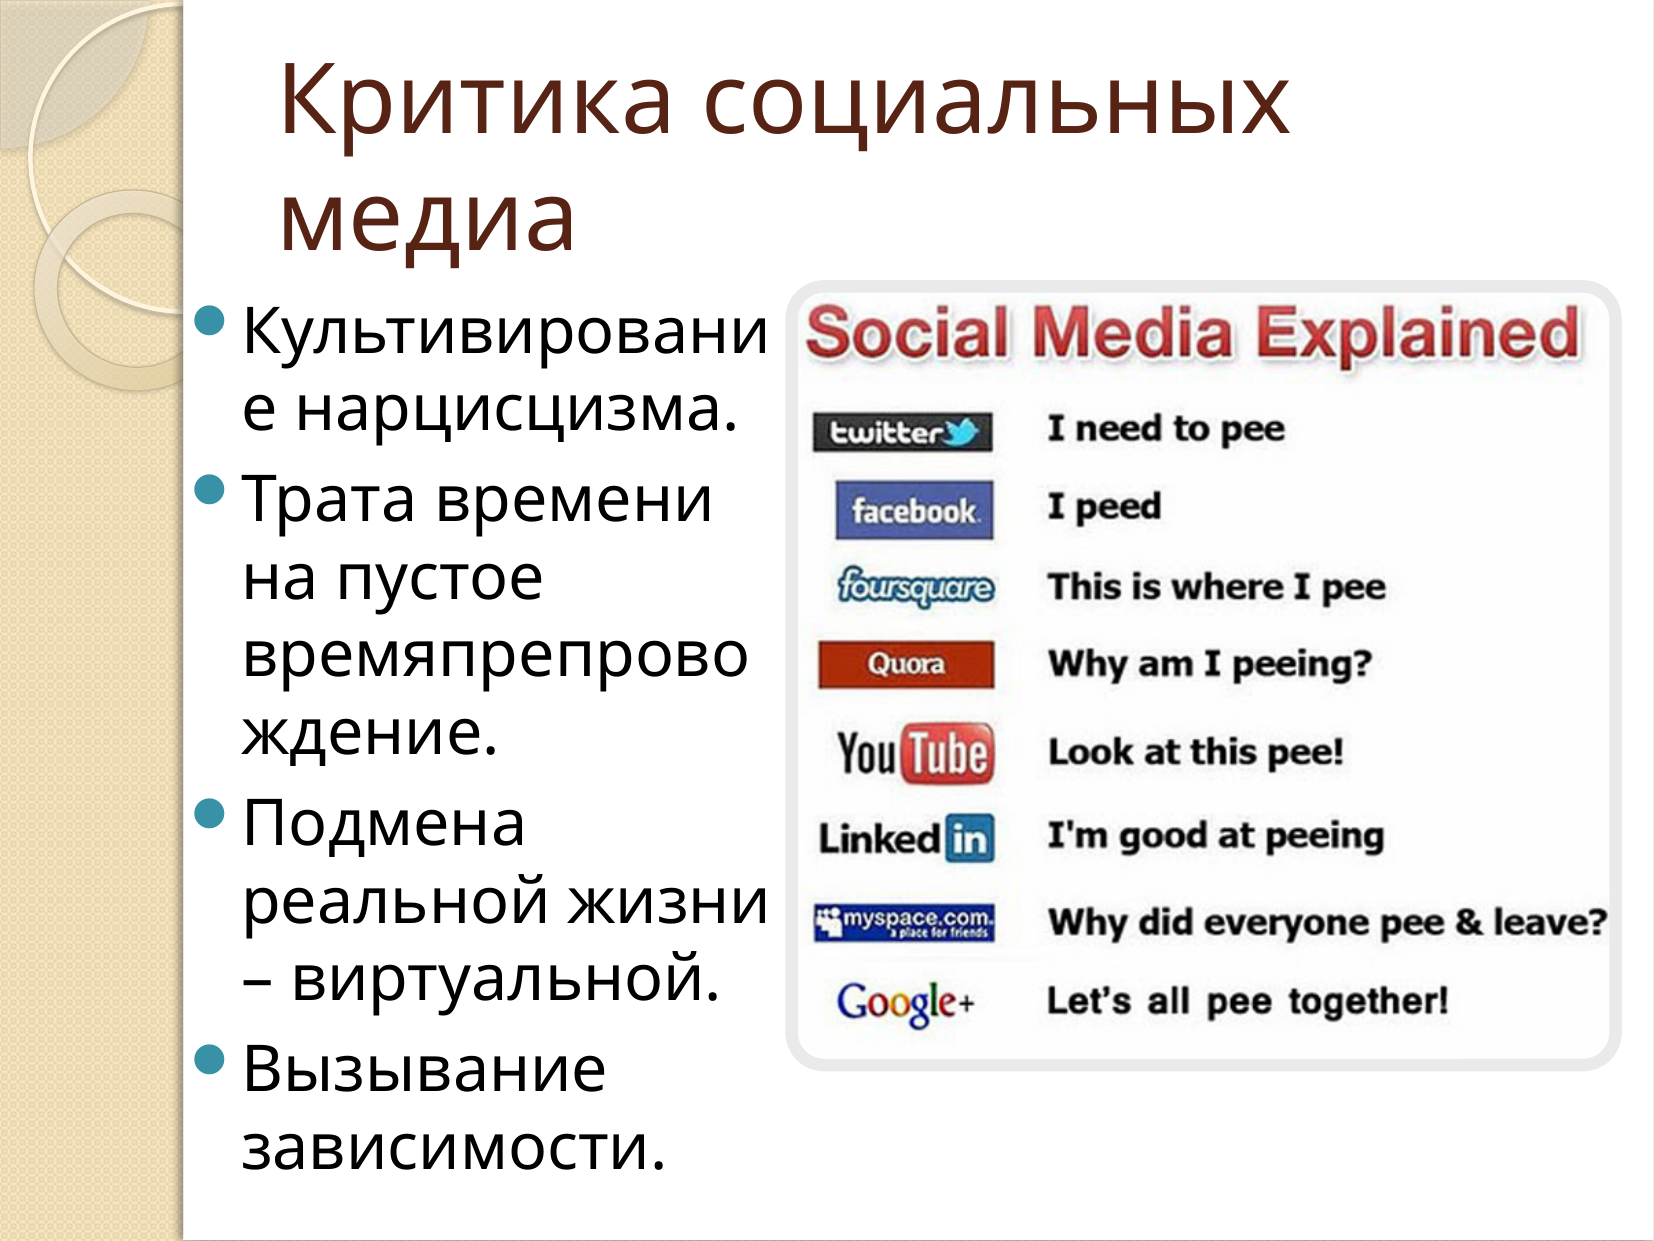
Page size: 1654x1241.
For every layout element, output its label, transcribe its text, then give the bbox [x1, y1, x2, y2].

list Культивирование нарцисцизма. Трата времени на пустое времяпрепровождение. Подмена реальной жизни – виртуальной. Вызывание зависимости. [158, 279, 792, 1125]
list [791, 286, 1616, 1066]
title Критика социальных медиа [259, 49, 1616, 257]
